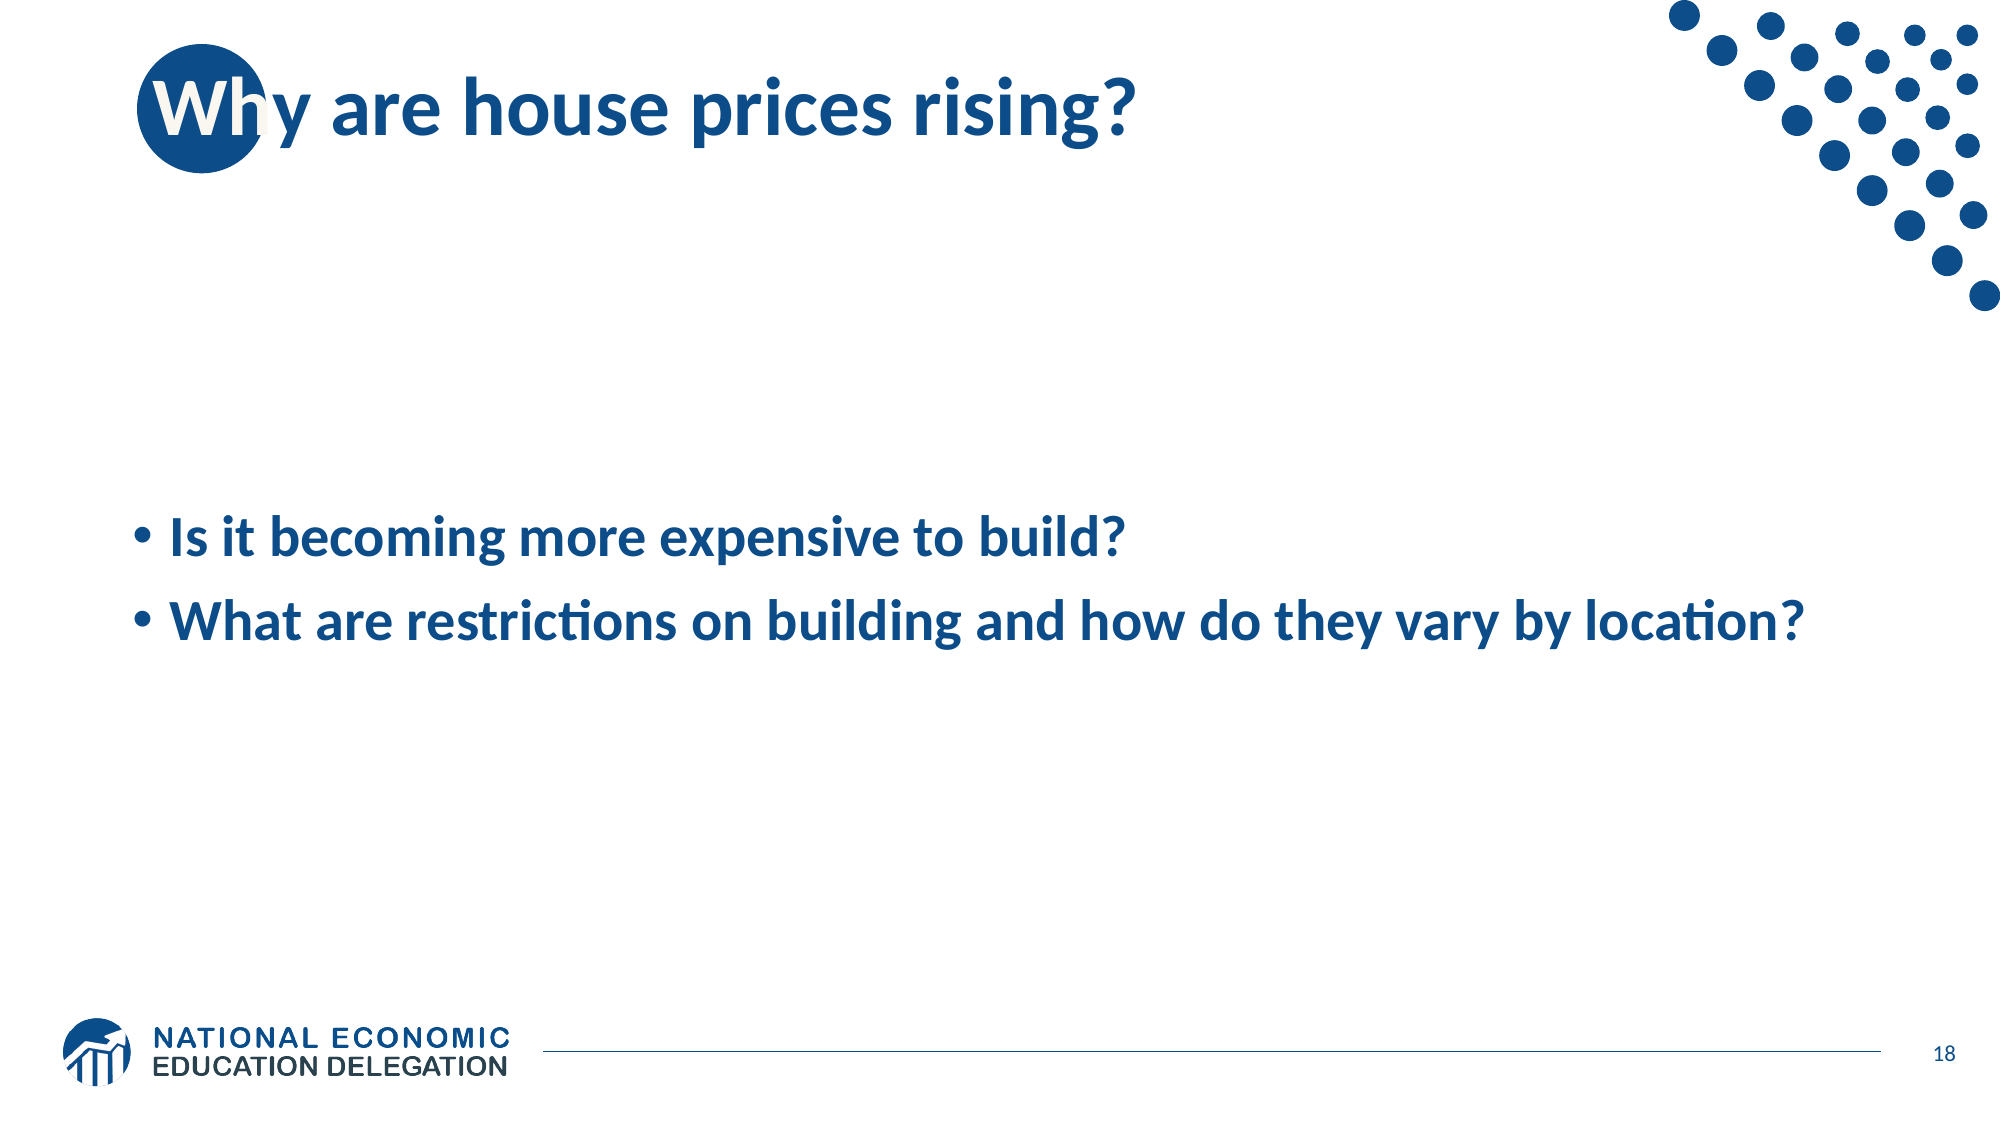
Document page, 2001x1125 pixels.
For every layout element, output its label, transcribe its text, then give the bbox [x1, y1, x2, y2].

title Why are house prices rising? [137, 0, 1863, 218]
picture [55, 1013, 520, 1091]
list Is it becoming more expensive to build? What are restrictions on building and how do they vary by location? [117, 222, 1843, 937]
slide_number 18 [1521, 1022, 1972, 1082]
